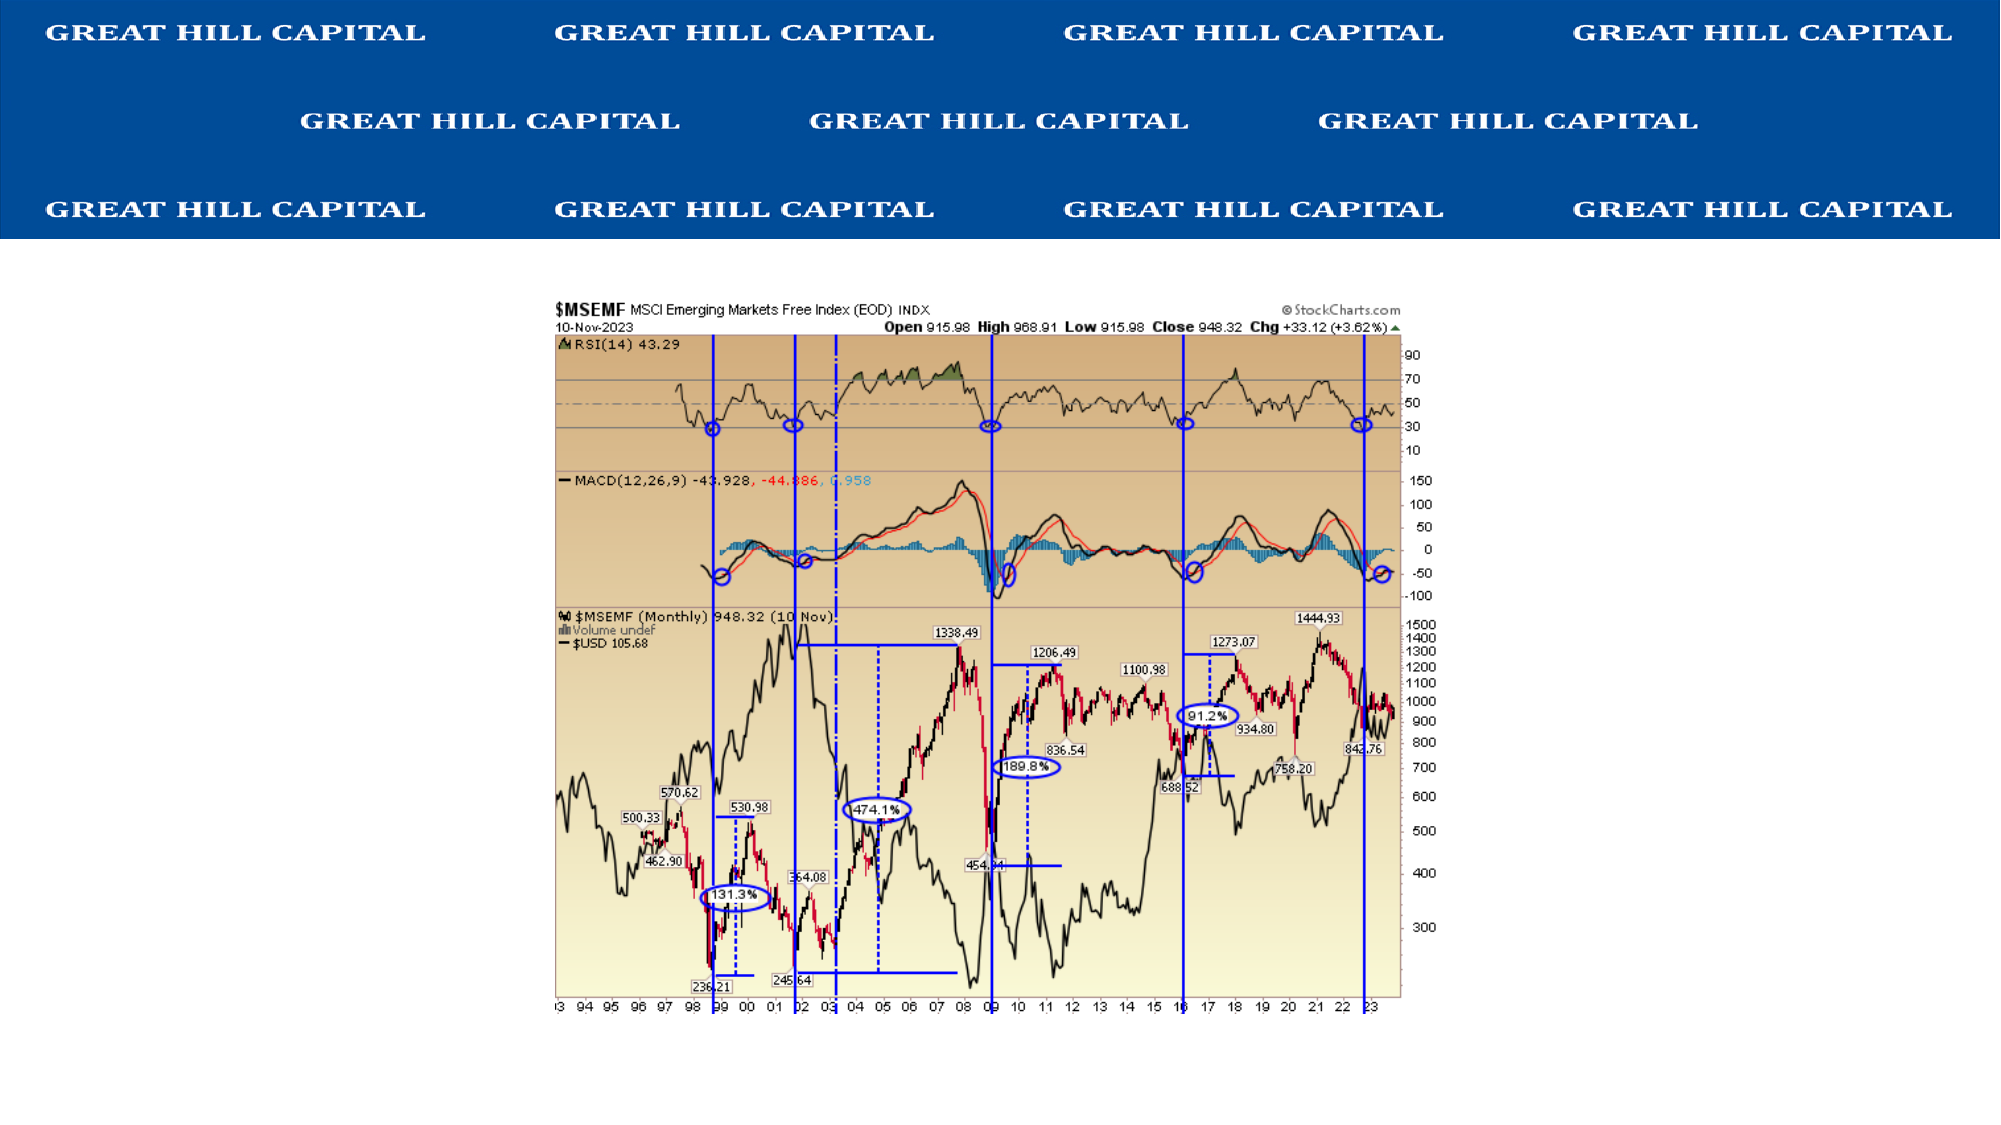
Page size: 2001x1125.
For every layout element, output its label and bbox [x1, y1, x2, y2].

list [555, 299, 1445, 1014]
picture [0, 0, 2000, 239]
